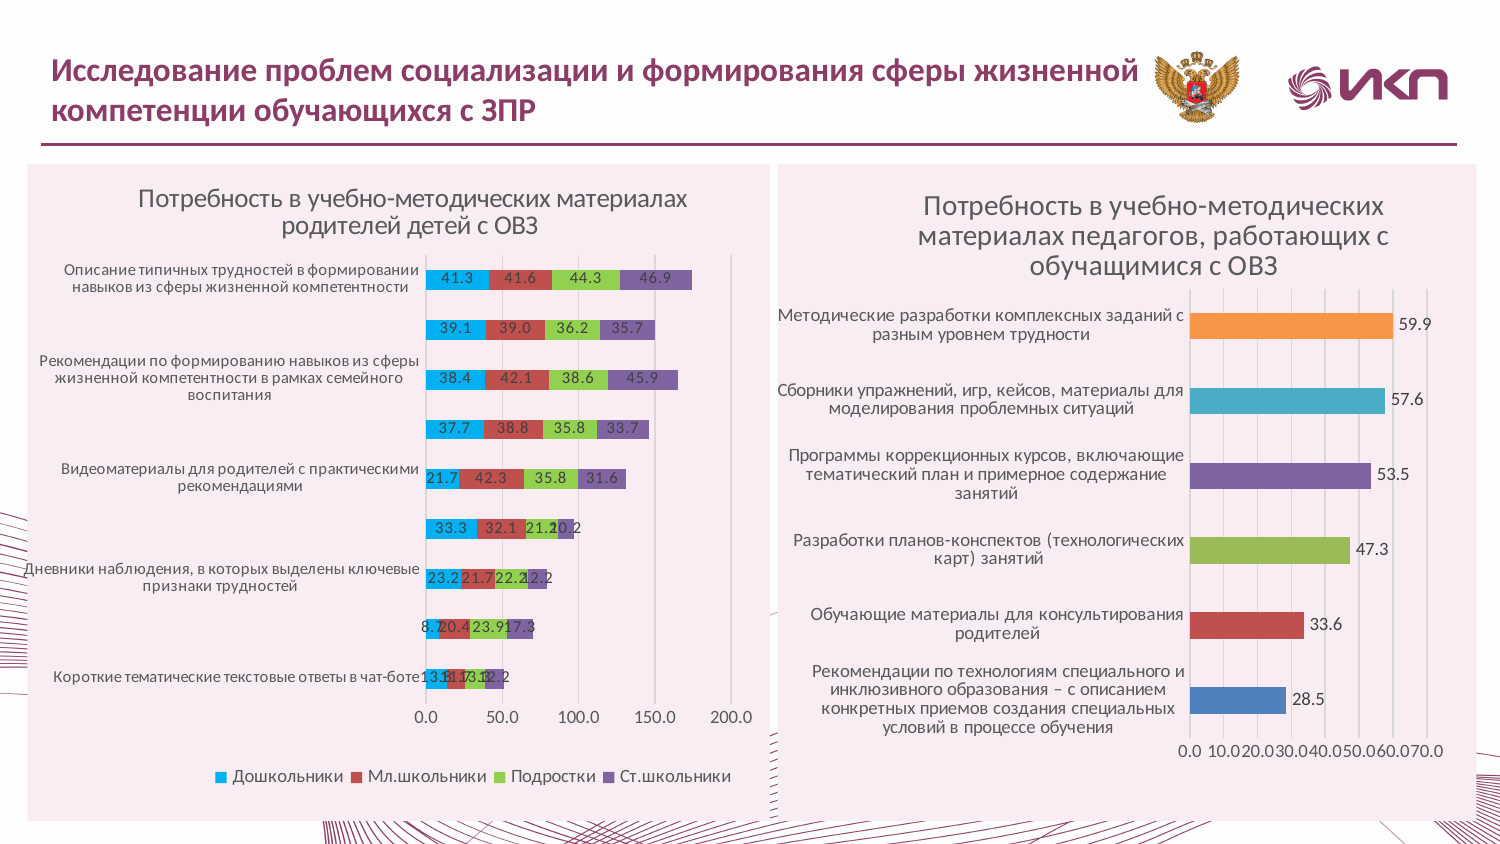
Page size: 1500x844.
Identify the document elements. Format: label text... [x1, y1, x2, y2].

picture [0, 0, 1500, 844]
chart [777, 163, 1477, 822]
text_box Исследование проблем социализации и формирования сферы жизненной компетенции обучающихся с ЗПР [36, 40, 1157, 165]
chart [23, 163, 771, 822]
